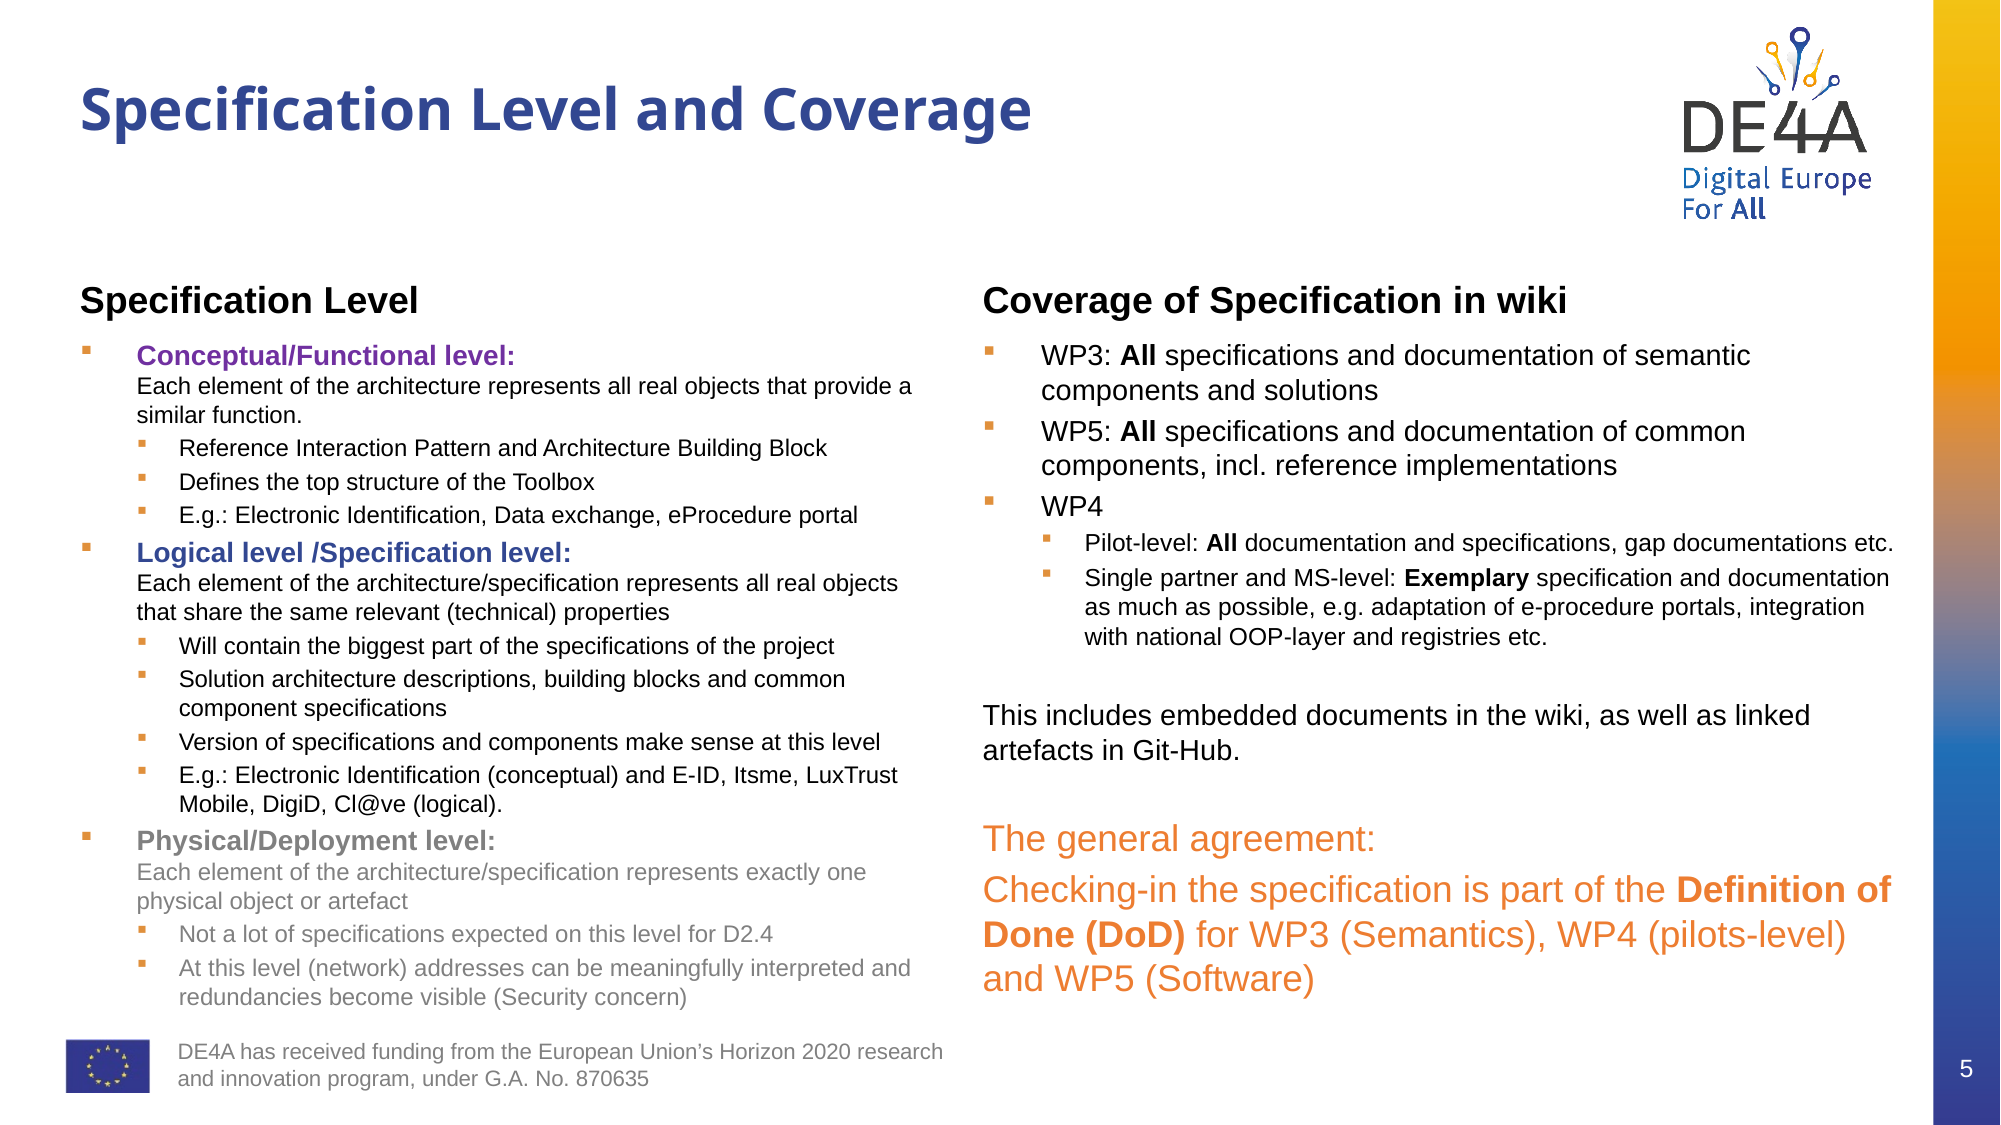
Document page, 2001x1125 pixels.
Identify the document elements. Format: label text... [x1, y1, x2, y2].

list WP3: All specifications and documentation of semantic components and solutions WP5: All specifications and documentation of common components, incl. reference implementations WP4 Pilot-level: All documentation and specifications, gap documentations etc. Single partner and MS-level: Exemplary specification and documentation as much as possible, e.g. adaptation of e-procedure portals, integration with national OOP-layer and registries etc. This includes embedded documents in the wiki, as well as linked artefacts in Git-Hub. The general agreement: Checking-in the specification is part of the Definition of Done (DoD) for WP3 (Semantics), WP4 (pilots-level) and WP5 (Software) [967, 329, 1920, 1031]
text_box Coverage of Specification in wiki [967, 268, 1838, 329]
picture [1654, 0, 1900, 246]
text_box Specification Level [65, 268, 935, 329]
list Conceptual/Functional level: Each element of the architecture represents all real objects that provide a similar function. Reference Interaction Pattern and Architecture Building Block Defines the top structure of the Toolbox E.g.: Electronic Identification, Data exchange, eProcedure portal Logical level /Specification level: Each element of the architecture/specification represents all real objects that share the same relevant (technical) properties Will contain the biggest part of the specifications of the project Solution architecture descriptions, building blocks and common component specifications Version of specifications and components make sense at this level E.g.: Electronic Identification (conceptual) and E-ID, Itsme, LuxTrust Mobile, DigiD, Cl@ve (logical). Physical/Deployment level: Each element of the architecture/specification represents exactly one physical object or artefact Not a lot of specifications expected on this level for D2.4 At this level (network) addresses can be meaningfully interpreted and redundancies become visible (Security concern) [65, 329, 935, 1031]
picture [65, 1039, 151, 1093]
title Specification Level and Coverage [65, 64, 1655, 150]
